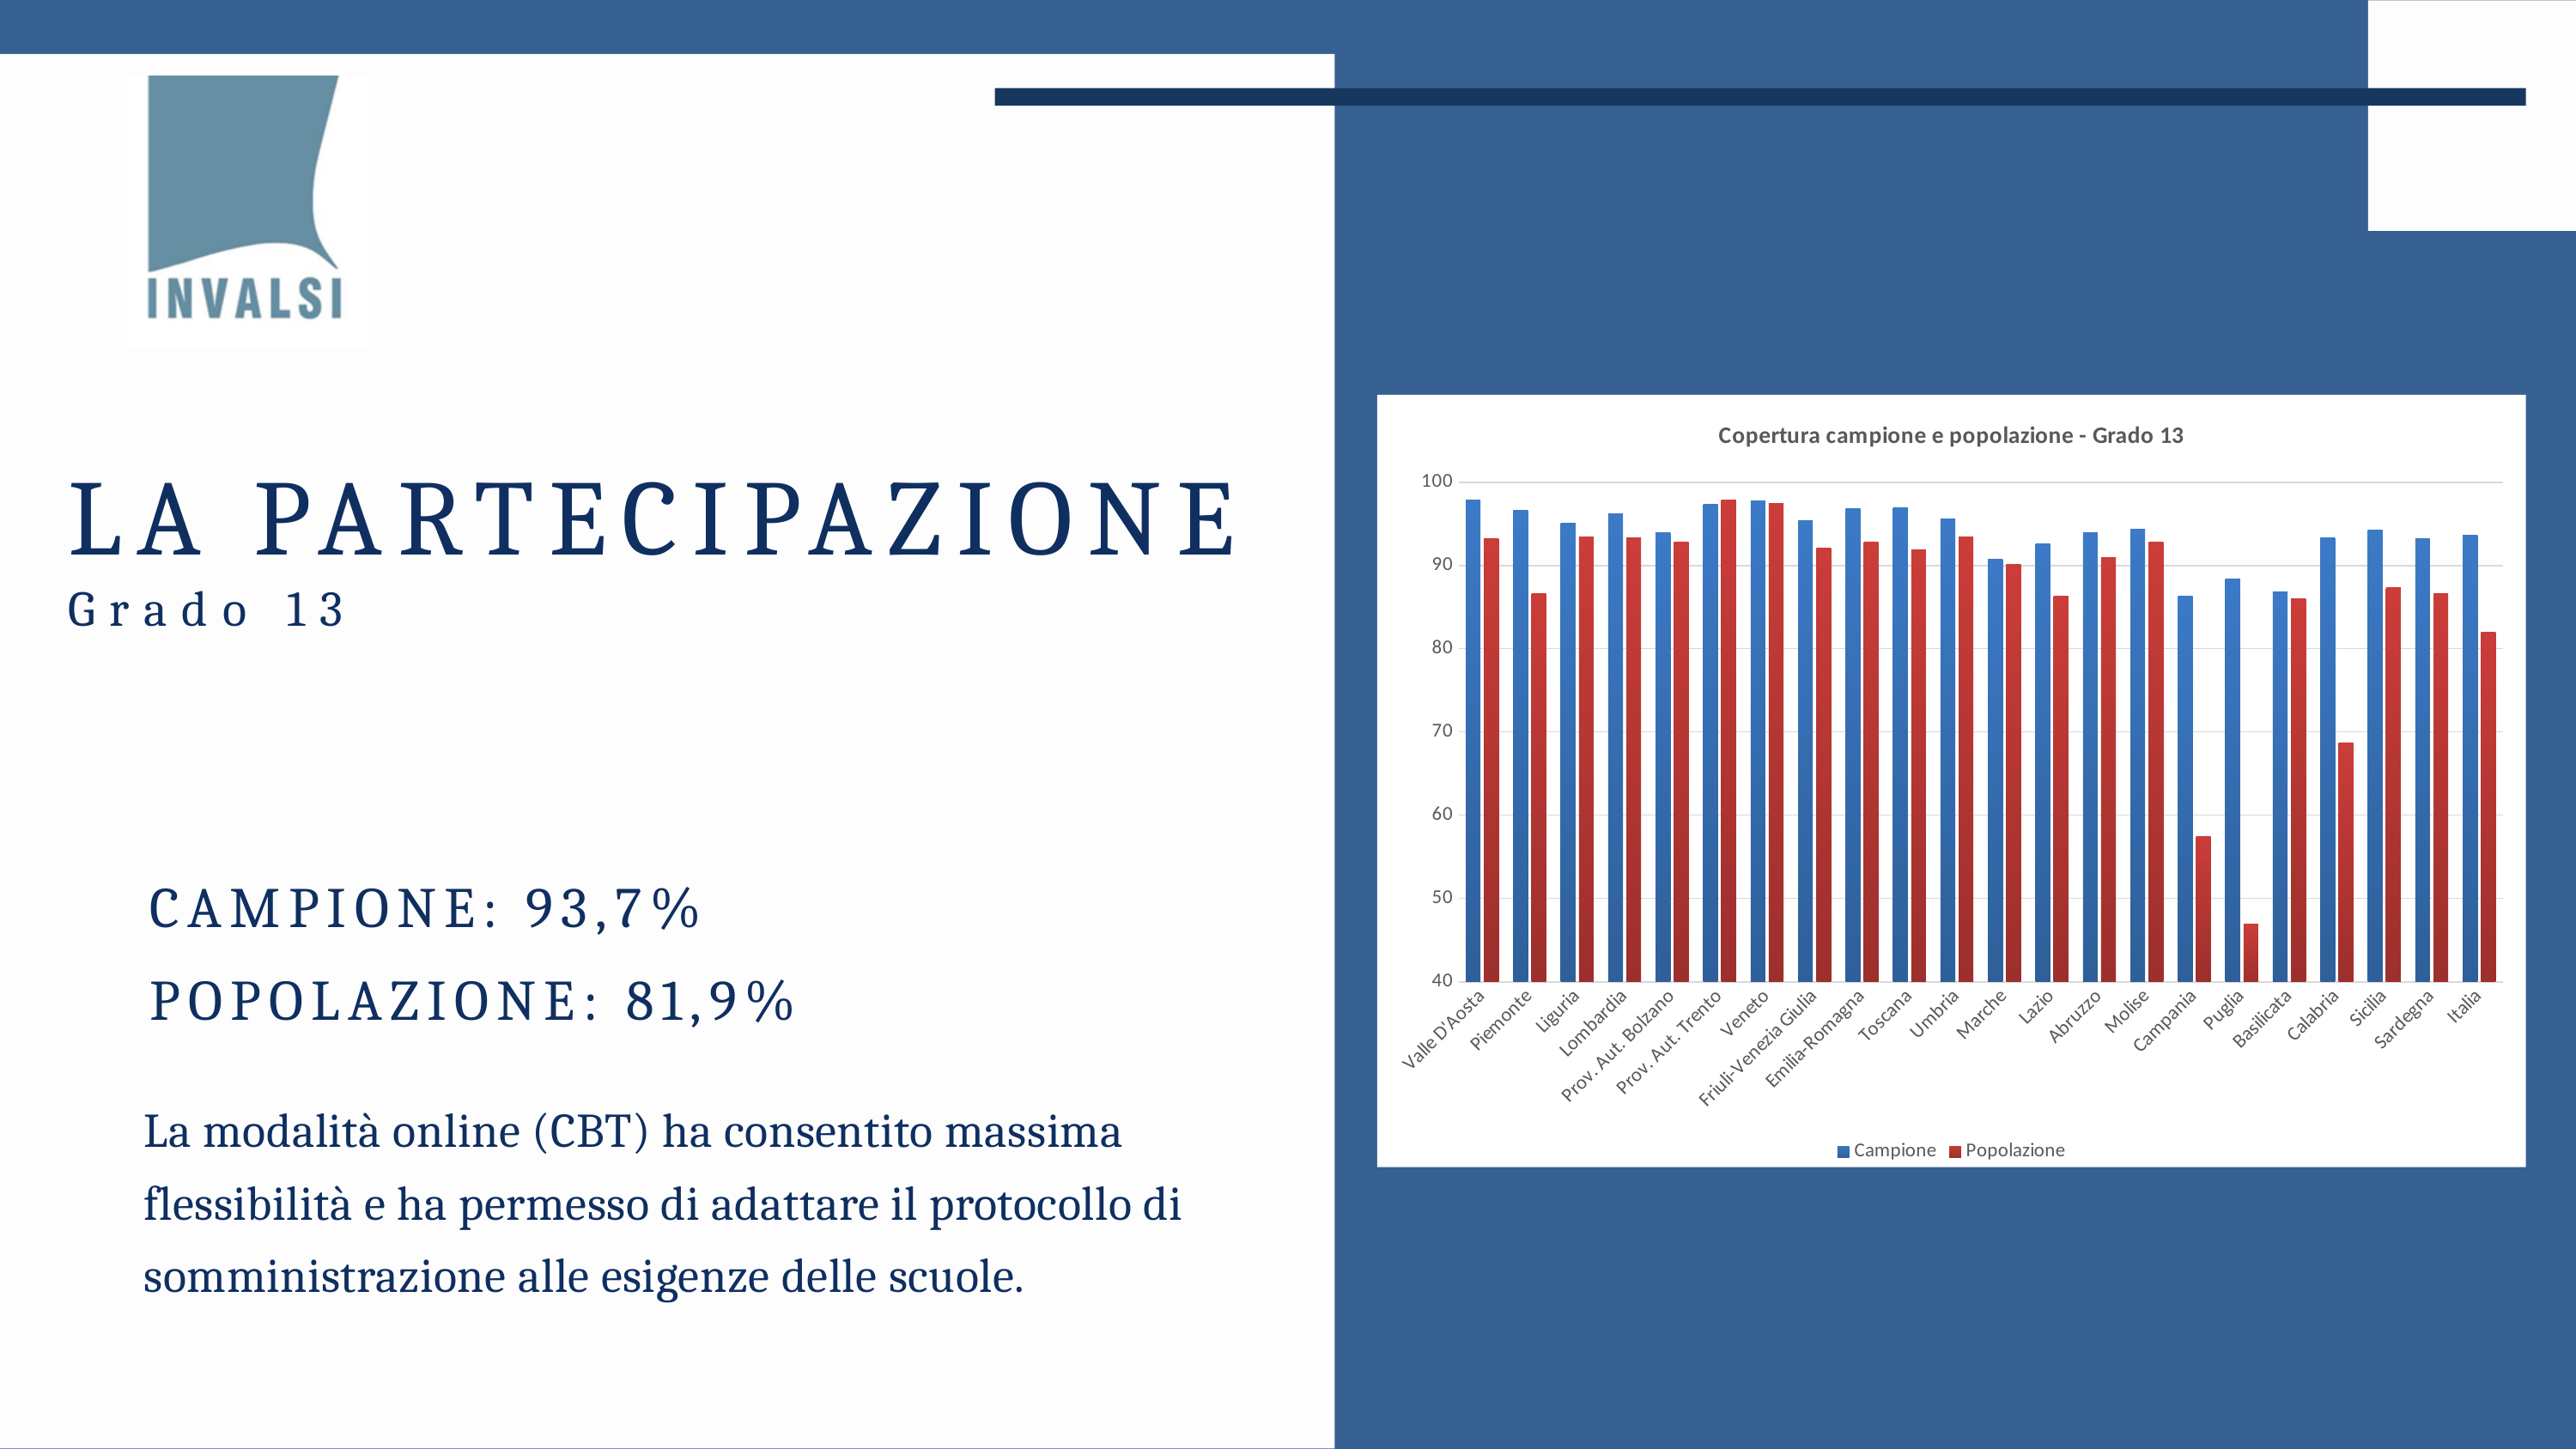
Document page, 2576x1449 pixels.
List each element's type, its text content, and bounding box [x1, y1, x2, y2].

text_box [0, 53, 1335, 1449]
picture [127, 76, 368, 348]
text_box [143, 846, 1260, 1300]
chart [1376, 394, 2526, 1167]
text_box [2367, 0, 2576, 231]
text_box [994, 88, 2526, 106]
text_box LA PARTECIPAZIONE Grado 13 [68, 446, 1335, 636]
